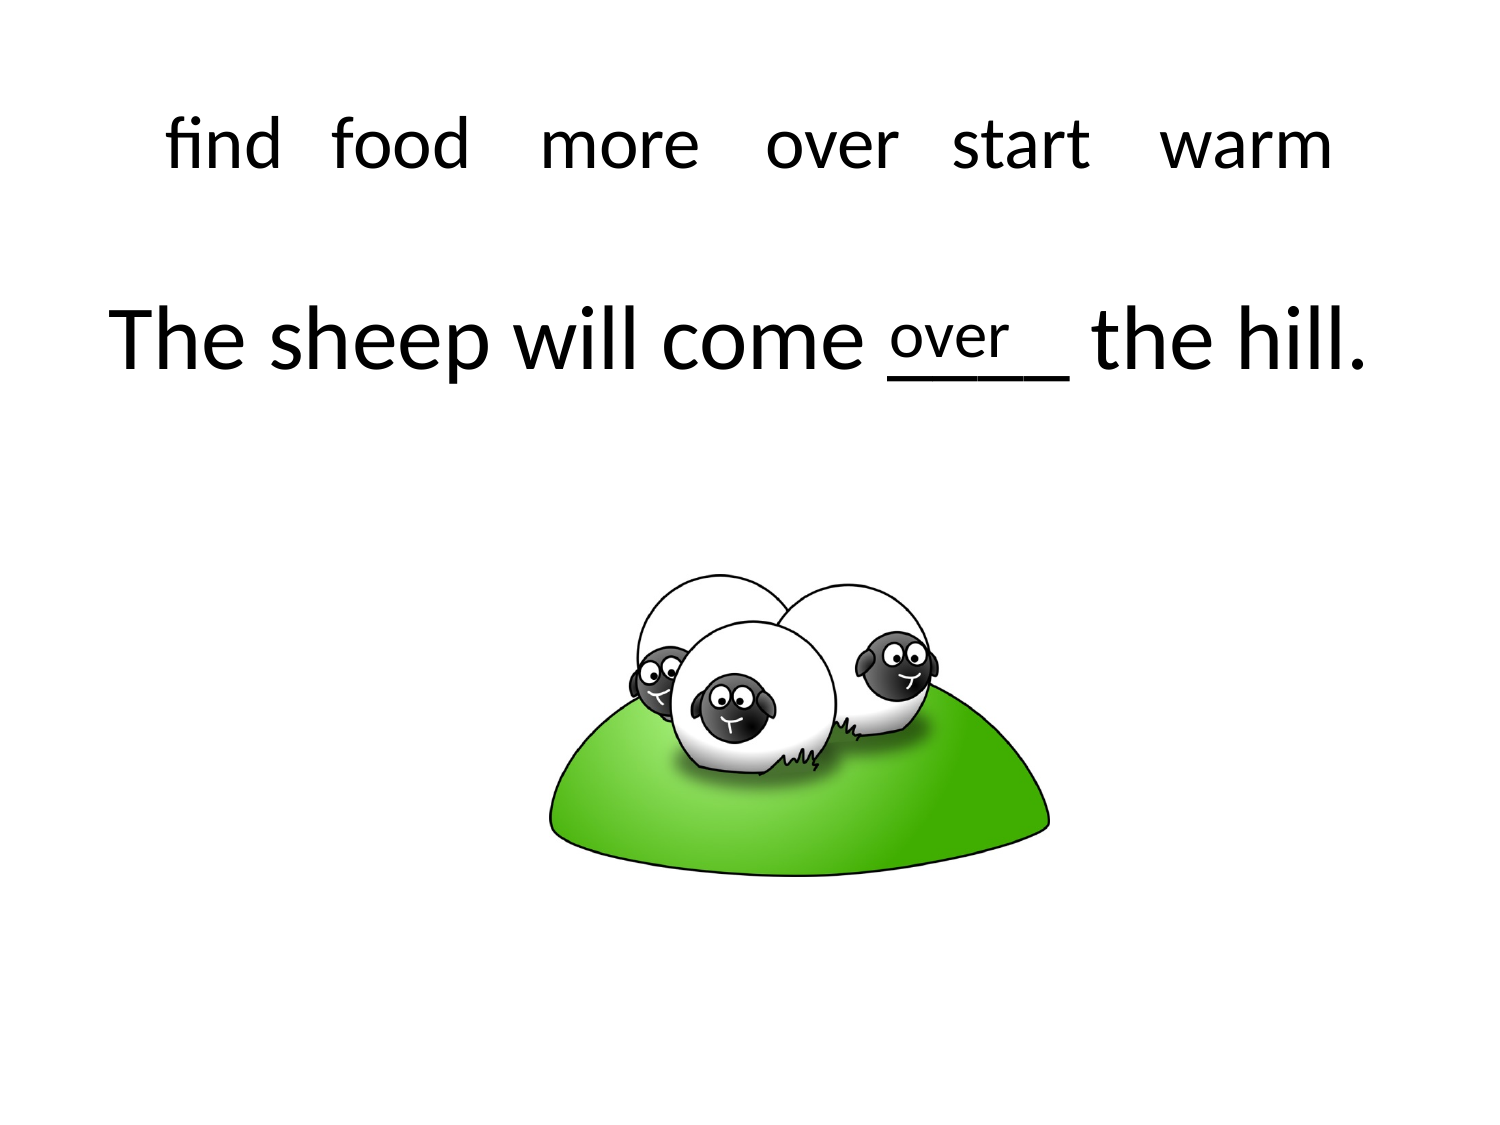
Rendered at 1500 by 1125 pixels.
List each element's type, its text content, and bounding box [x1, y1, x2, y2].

text_box over [874, 282, 1188, 378]
title find food more over start warm [75, 45, 1425, 233]
picture [549, 574, 1051, 877]
list The sheep will come ____ the hill. [75, 270, 1425, 438]
